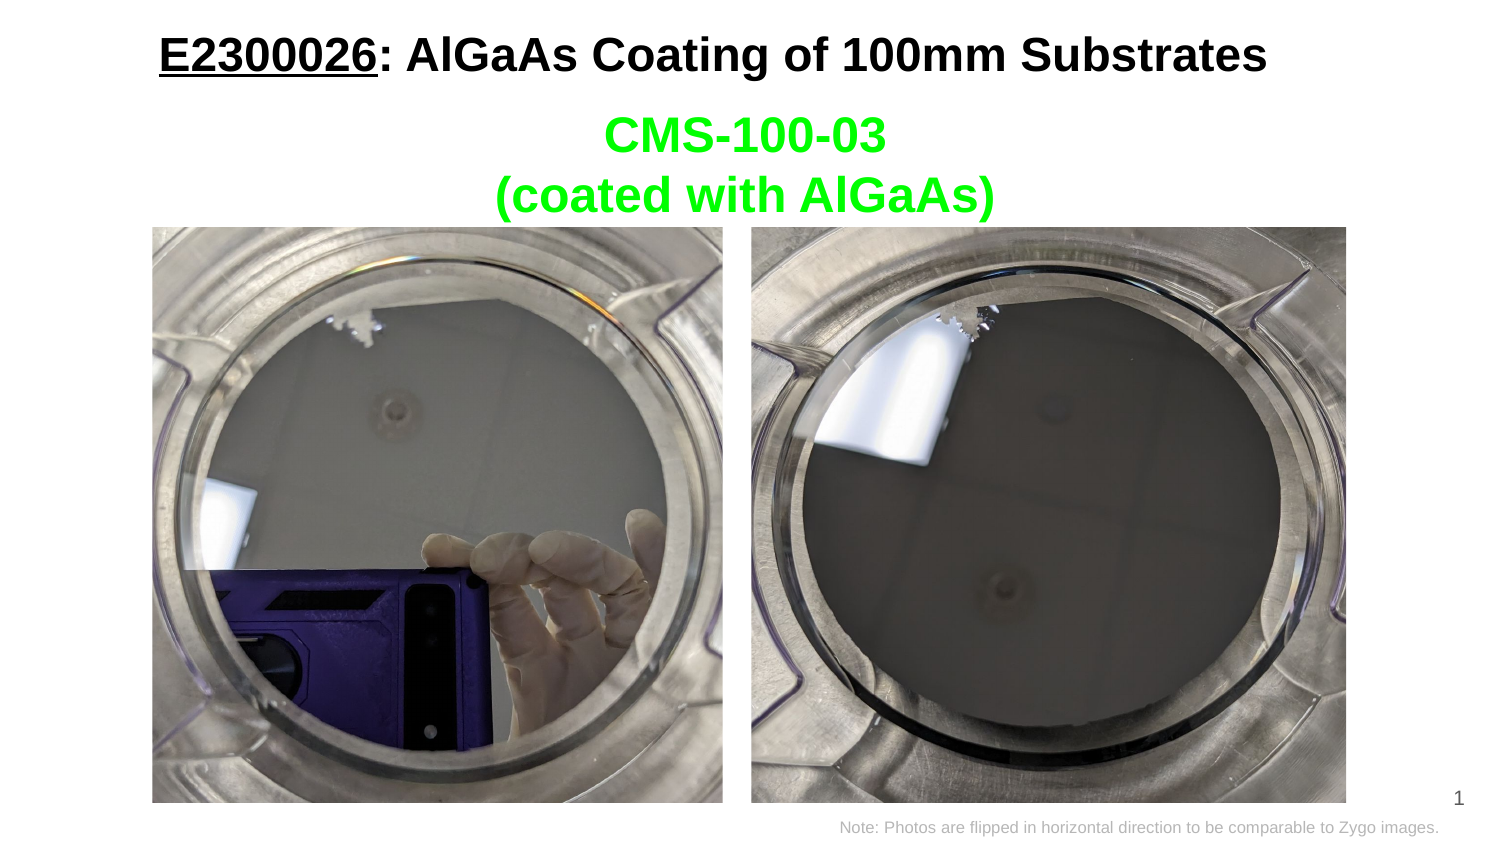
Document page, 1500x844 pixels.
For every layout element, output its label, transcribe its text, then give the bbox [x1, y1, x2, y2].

text_box CMS-100-03 (coated with AlGaAs) [451, 144, 1039, 238]
text_box E2300026: AlGaAs Coating of 100mm Substrates [143, 0, 1357, 144]
slide_number ‹#› [1389, 764, 1480, 830]
text_box Note: Photos are flipped in horizontal direction to be comparable to Zygo images. [824, 807, 1457, 844]
picture [750, 227, 1347, 803]
picture [151, 227, 723, 803]
